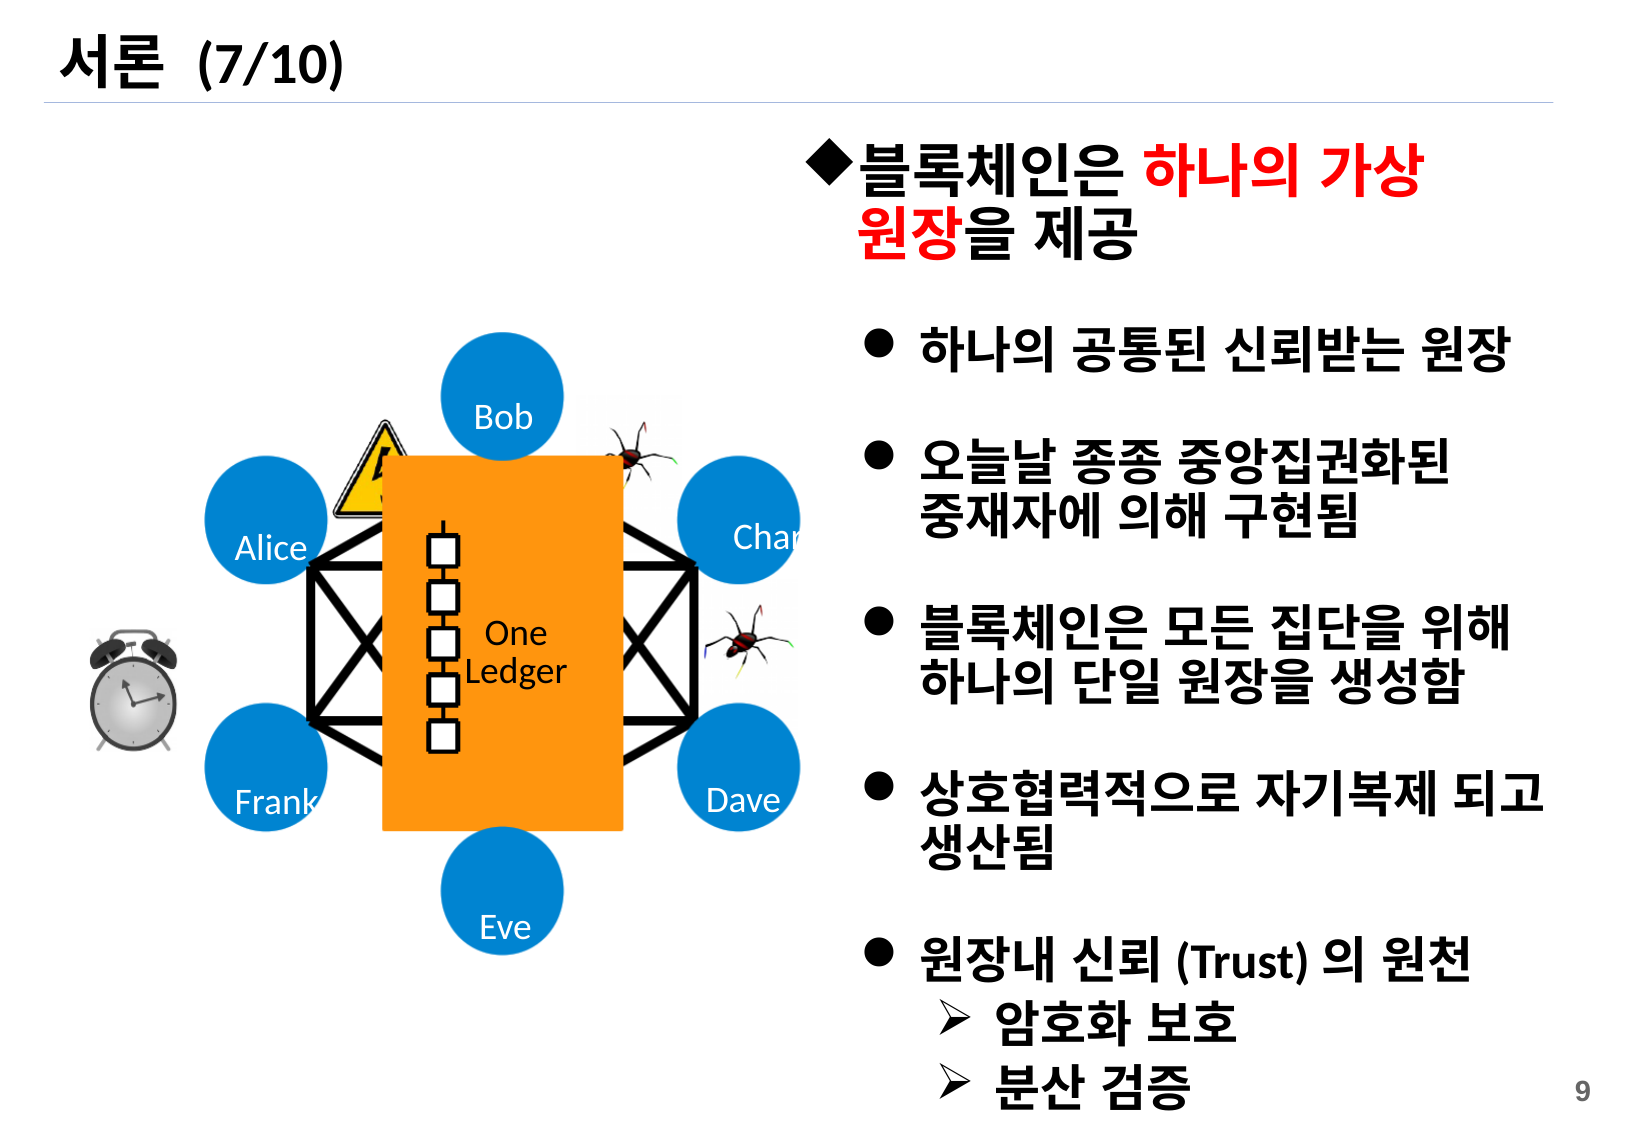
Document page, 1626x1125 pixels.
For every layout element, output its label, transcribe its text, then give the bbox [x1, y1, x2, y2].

picture [0, 103, 1596, 1075]
title 서론 (7/10) [43, 41, 1293, 88]
list 블록체인은 하나의 가상 원장을 제공 하나의 공통된 신뢰받는 원장 오늘날 종종 중앙집권화된 중재자에 의해 구현됨 블록체인은 모든 집단을 위해 하나의 단일 원장을 생성함 상호협력적으로 자기복제 되고 생산됨 원장내 신뢰(Trust)의 원천 암호화 보호 분산 검증 [757, 134, 1597, 1091]
